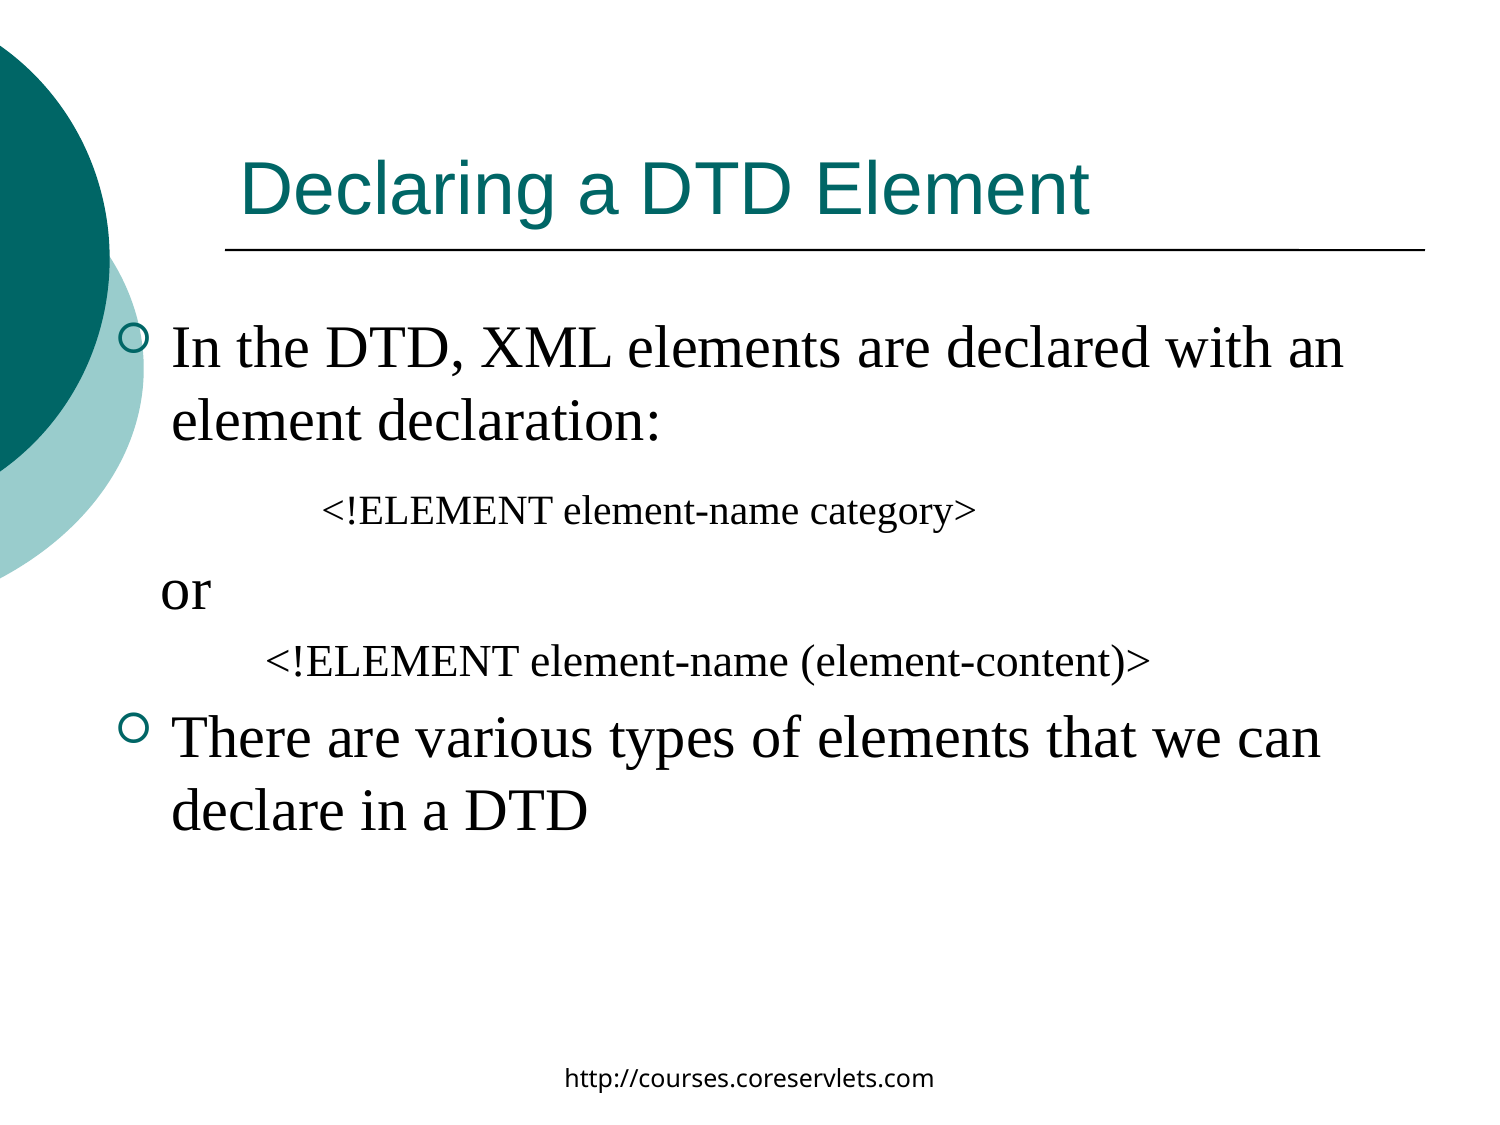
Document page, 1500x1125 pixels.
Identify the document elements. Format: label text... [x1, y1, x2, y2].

list In the DTD, XML elements are declared with an element declaration: <!ELEMENT element-name category> or <!ELEMENT element-name (element-content)> There are various types of elements that we can declare in a DTD [99, 299, 1425, 1001]
title Declaring a DTD Element [224, 49, 1425, 238]
footer http://courses.coreservlets.com [512, 1024, 988, 1101]
